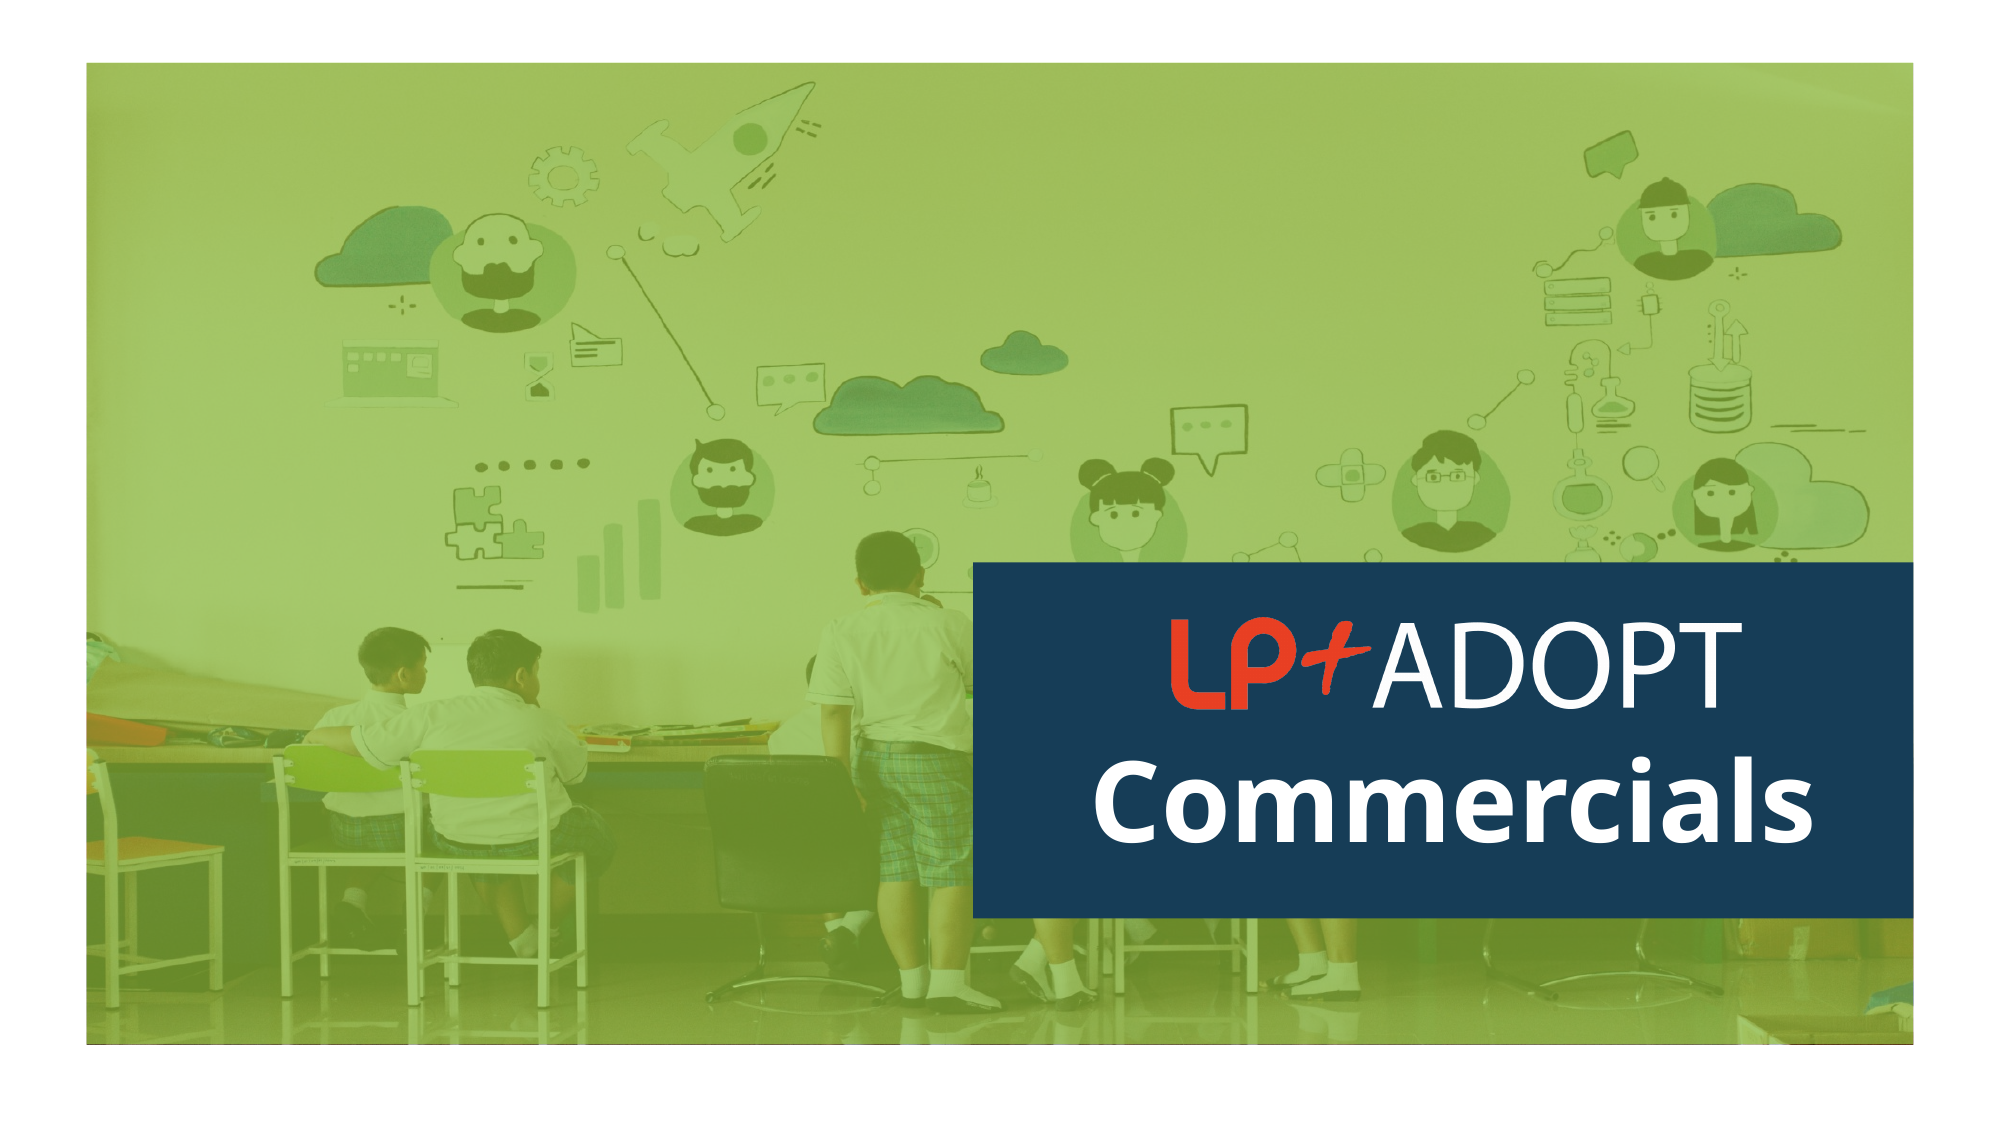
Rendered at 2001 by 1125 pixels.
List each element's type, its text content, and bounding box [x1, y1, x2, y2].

list Commercials [1044, 737, 1863, 882]
picture [1171, 602, 1778, 737]
